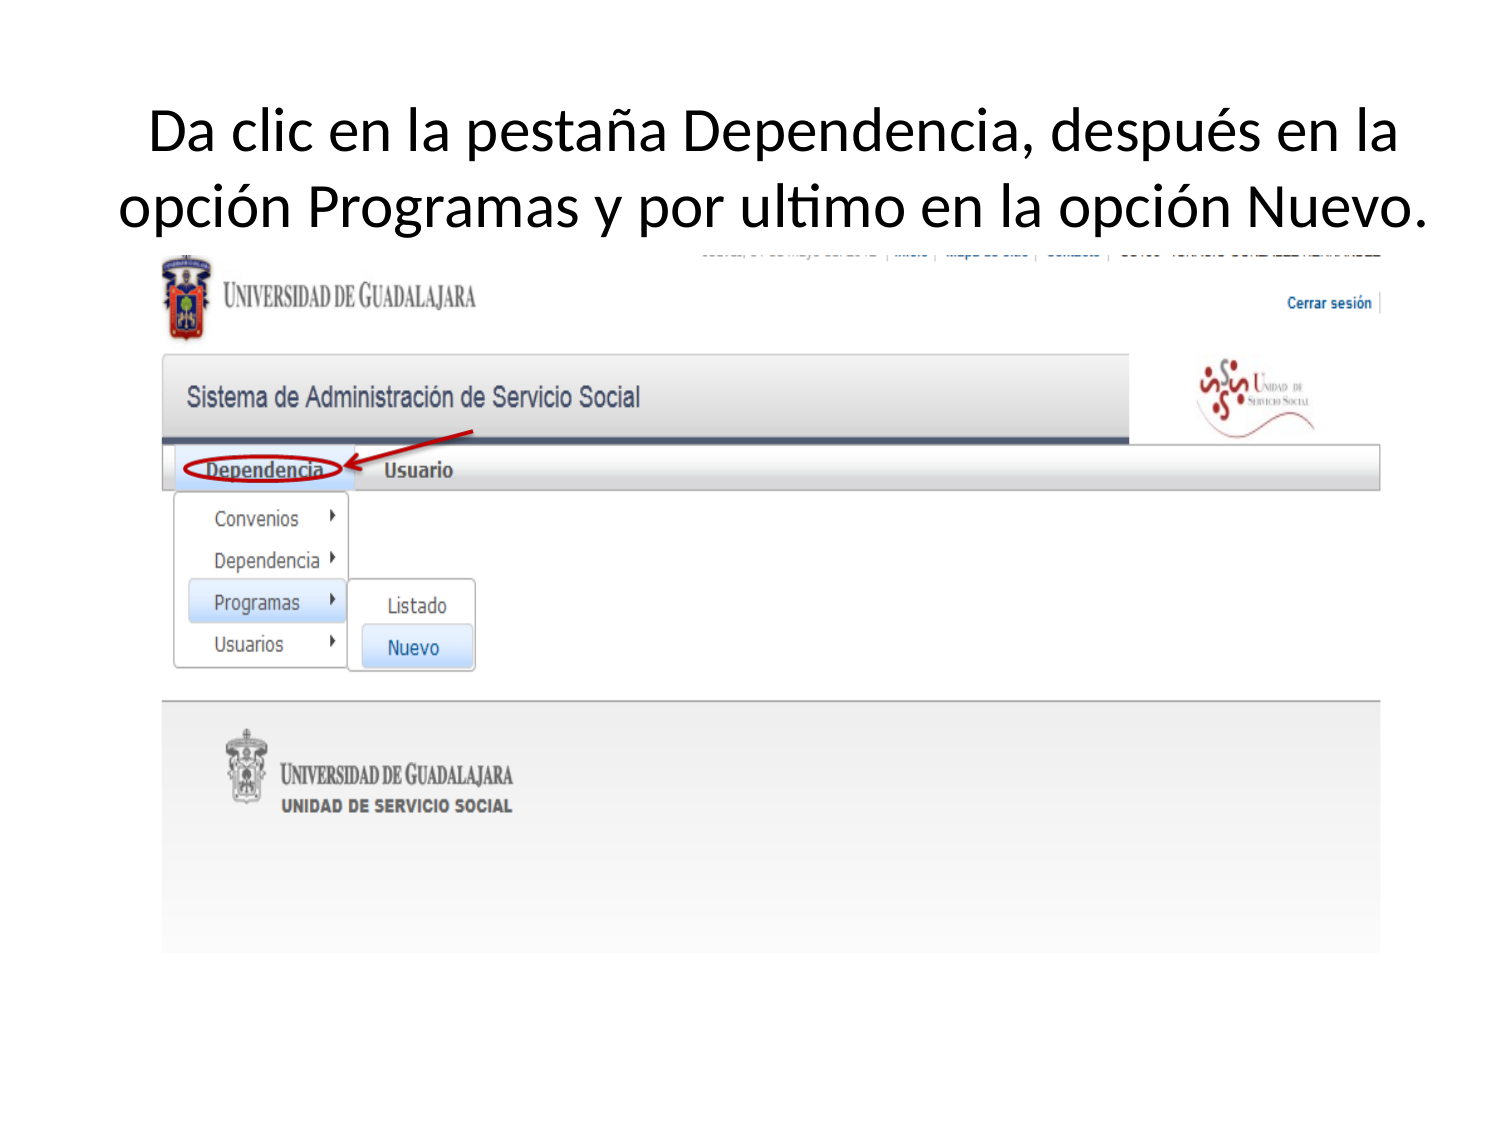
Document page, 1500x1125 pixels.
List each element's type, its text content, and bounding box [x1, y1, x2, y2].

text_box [111, 255, 1397, 953]
text_box Da clic en la pestaña Dependencia, después en la opción Programas y por ultimo en la opción Nuevo. [99, 70, 1450, 258]
